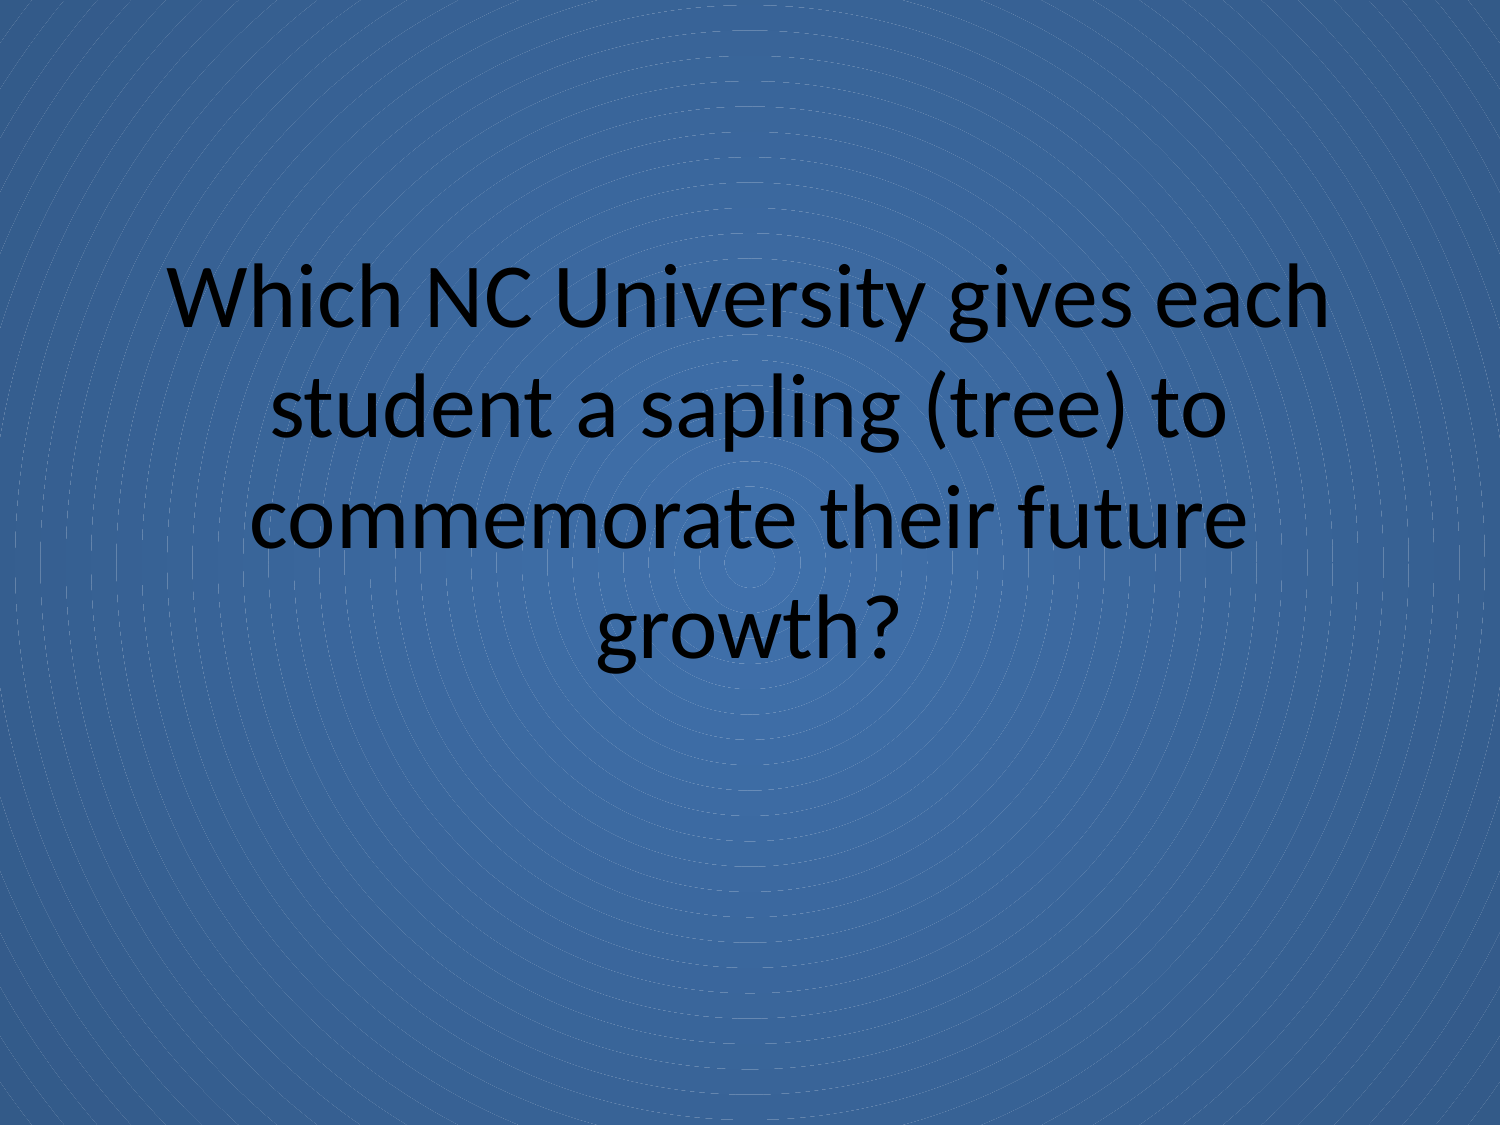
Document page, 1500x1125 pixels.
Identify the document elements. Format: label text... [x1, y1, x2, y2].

title Which NC University gives each student a sapling (tree) to commemorate their future growth? [112, 187, 1388, 725]
